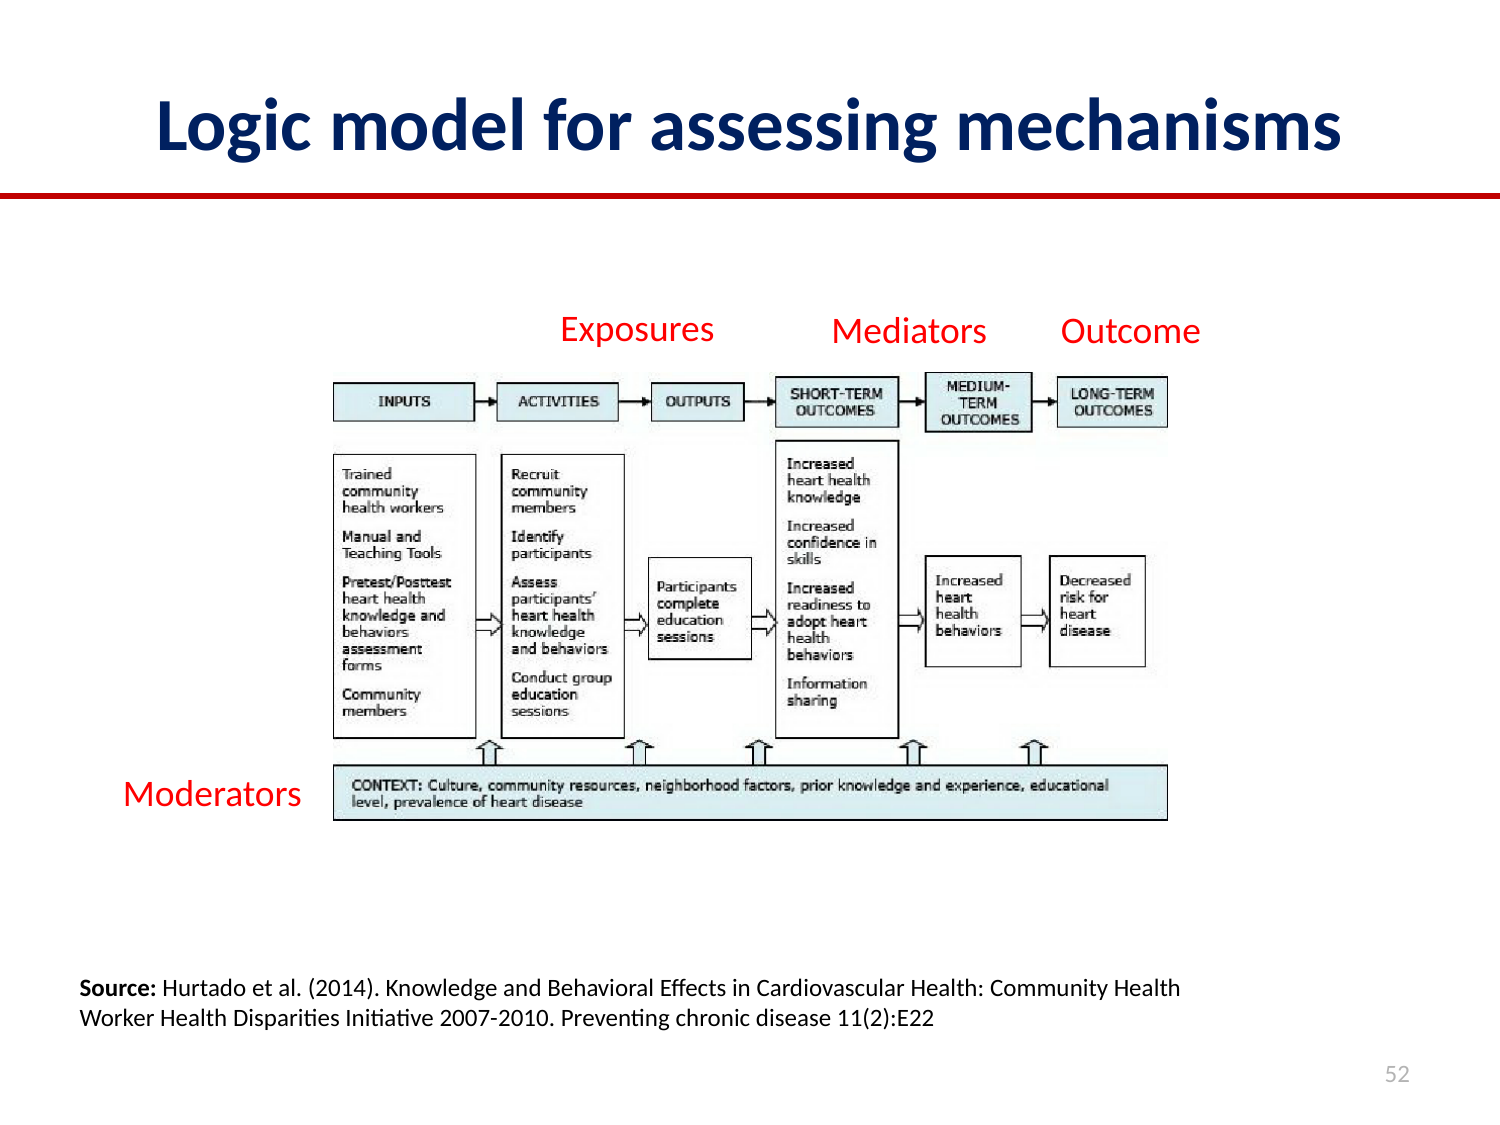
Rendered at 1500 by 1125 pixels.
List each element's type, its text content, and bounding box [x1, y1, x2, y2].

text_box Mediators [785, 298, 1007, 359]
title Logic model for assessing mechanisms [75, 45, 1425, 197]
text_box Moderators [88, 761, 327, 822]
text_box Outcome [1007, 298, 1256, 359]
picture [332, 372, 1168, 821]
slide_number 52 [1074, 1042, 1425, 1103]
text_box Source: Hurtado et al. (2014). Knowledge and Behavioral Effects in Cardiovascular Health: Community Health Worker Health Disparities Initiative 2007-2010. Preventing chronic disease 11(2):E22 [64, 964, 1235, 1039]
text_box Exposures [513, 296, 762, 356]
